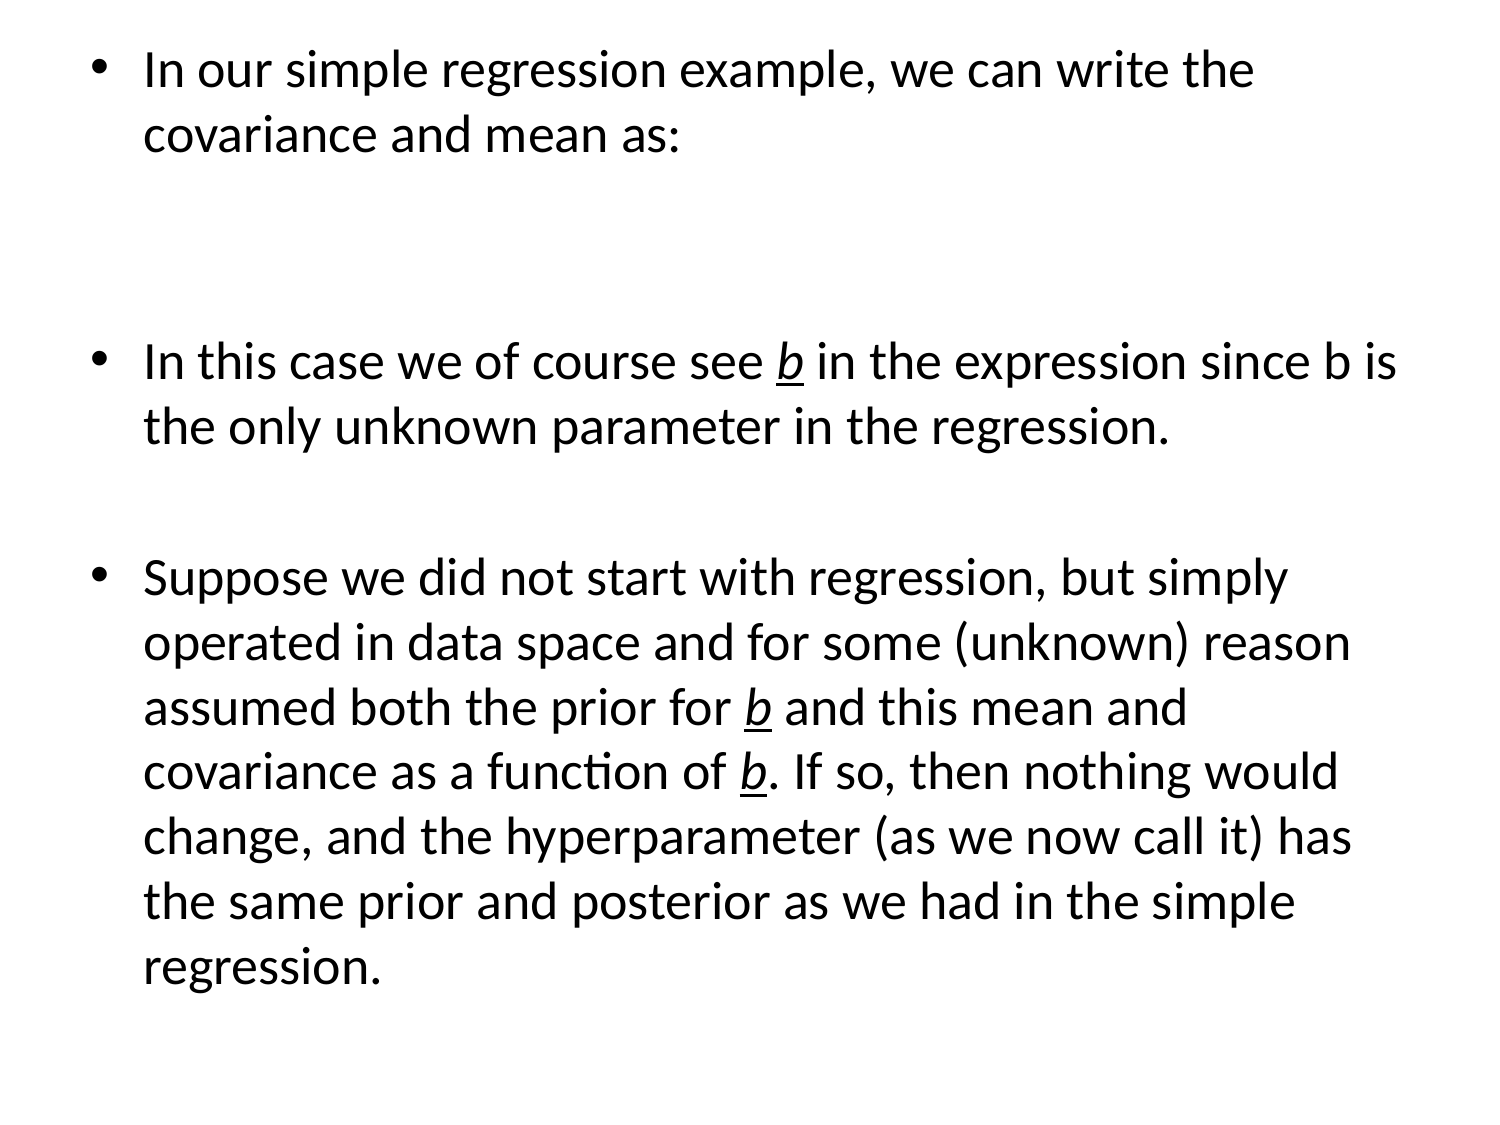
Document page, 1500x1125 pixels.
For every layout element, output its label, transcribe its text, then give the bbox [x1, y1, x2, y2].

list In our simple regression example, we can write the covariance and mean as: In this case we of course see b in the expression since b is the only unknown parameter in the regression. Suppose we did not start with regression, but simply operated in data space and for some (unknown) reason assumed both the prior for b and this mean and covariance as a function of b. If so, then nothing would change, and the hyperparameter (as we now call it) has the same prior and posterior as we had in the simple regression. [75, 26, 1425, 1005]
